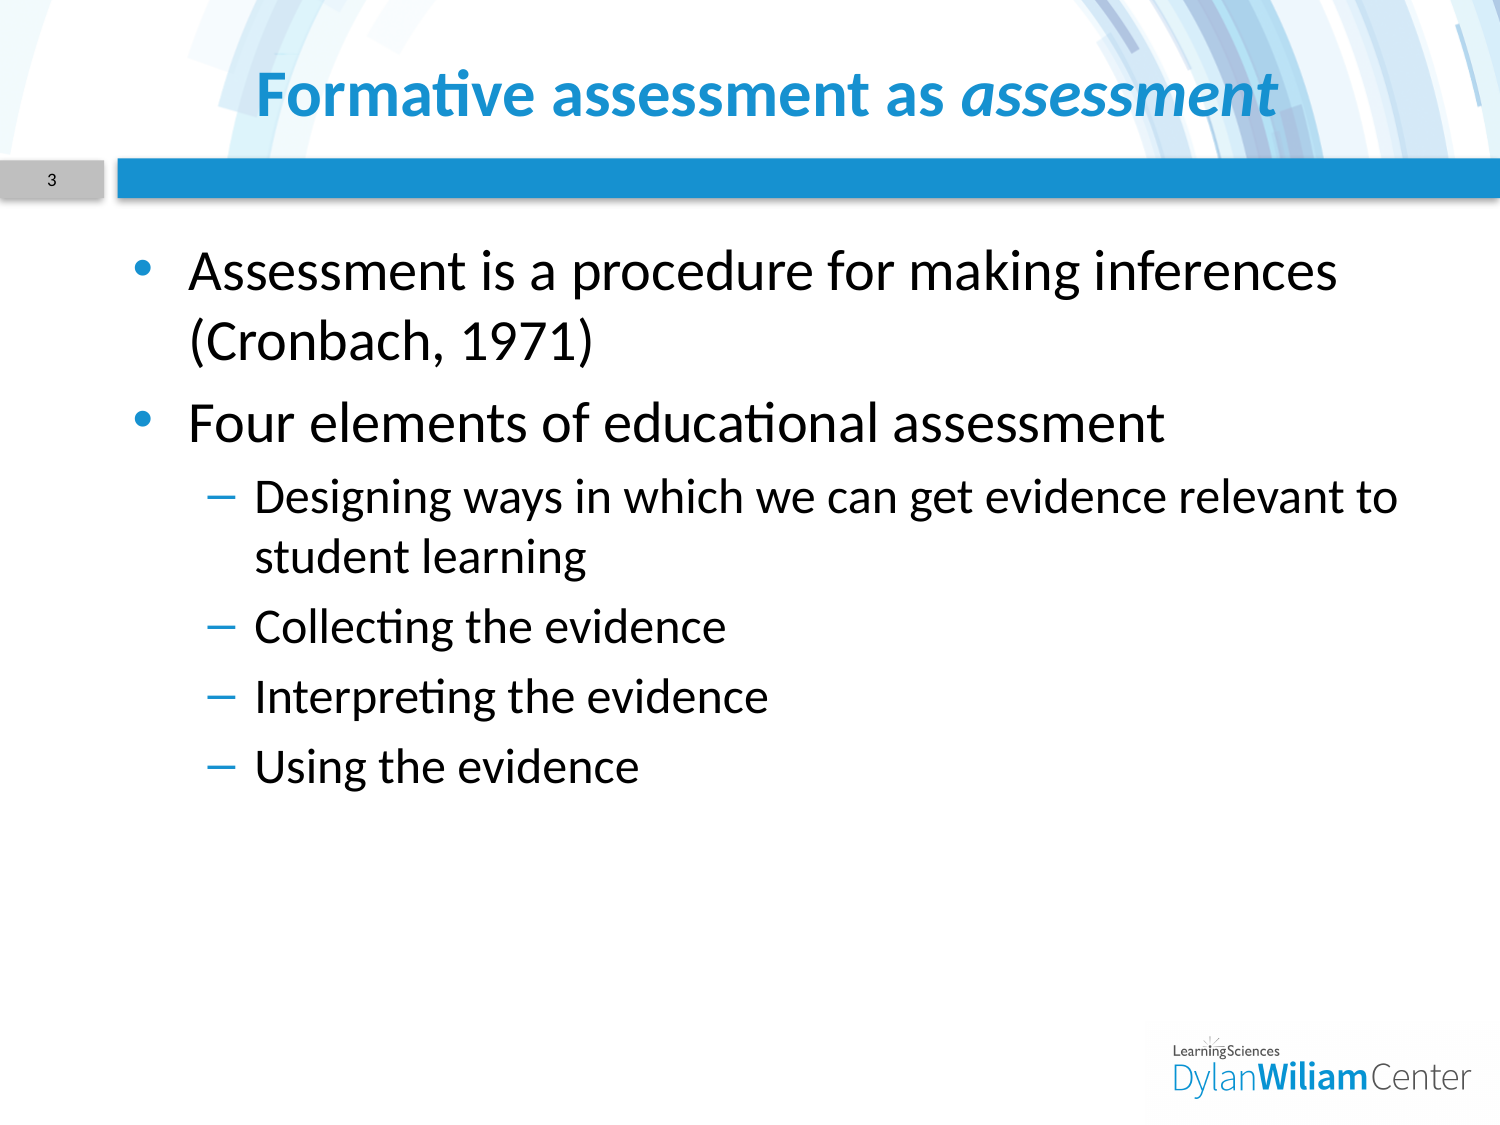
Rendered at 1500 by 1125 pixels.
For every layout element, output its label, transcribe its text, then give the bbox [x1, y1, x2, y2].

title Formative assessment as assessment [117, 38, 1418, 141]
slide_number 3 [0, 160, 105, 199]
picture [1145, 1021, 1500, 1125]
picture [0, 0, 1500, 159]
list Assessment is a procedure for making inferences (Cronbach, 1971) Four elements of educational assessment Designing ways in which we can get evidence relevant to student learning Collecting the evidence Interpreting the evidence Using the evidence [117, 224, 1425, 1022]
